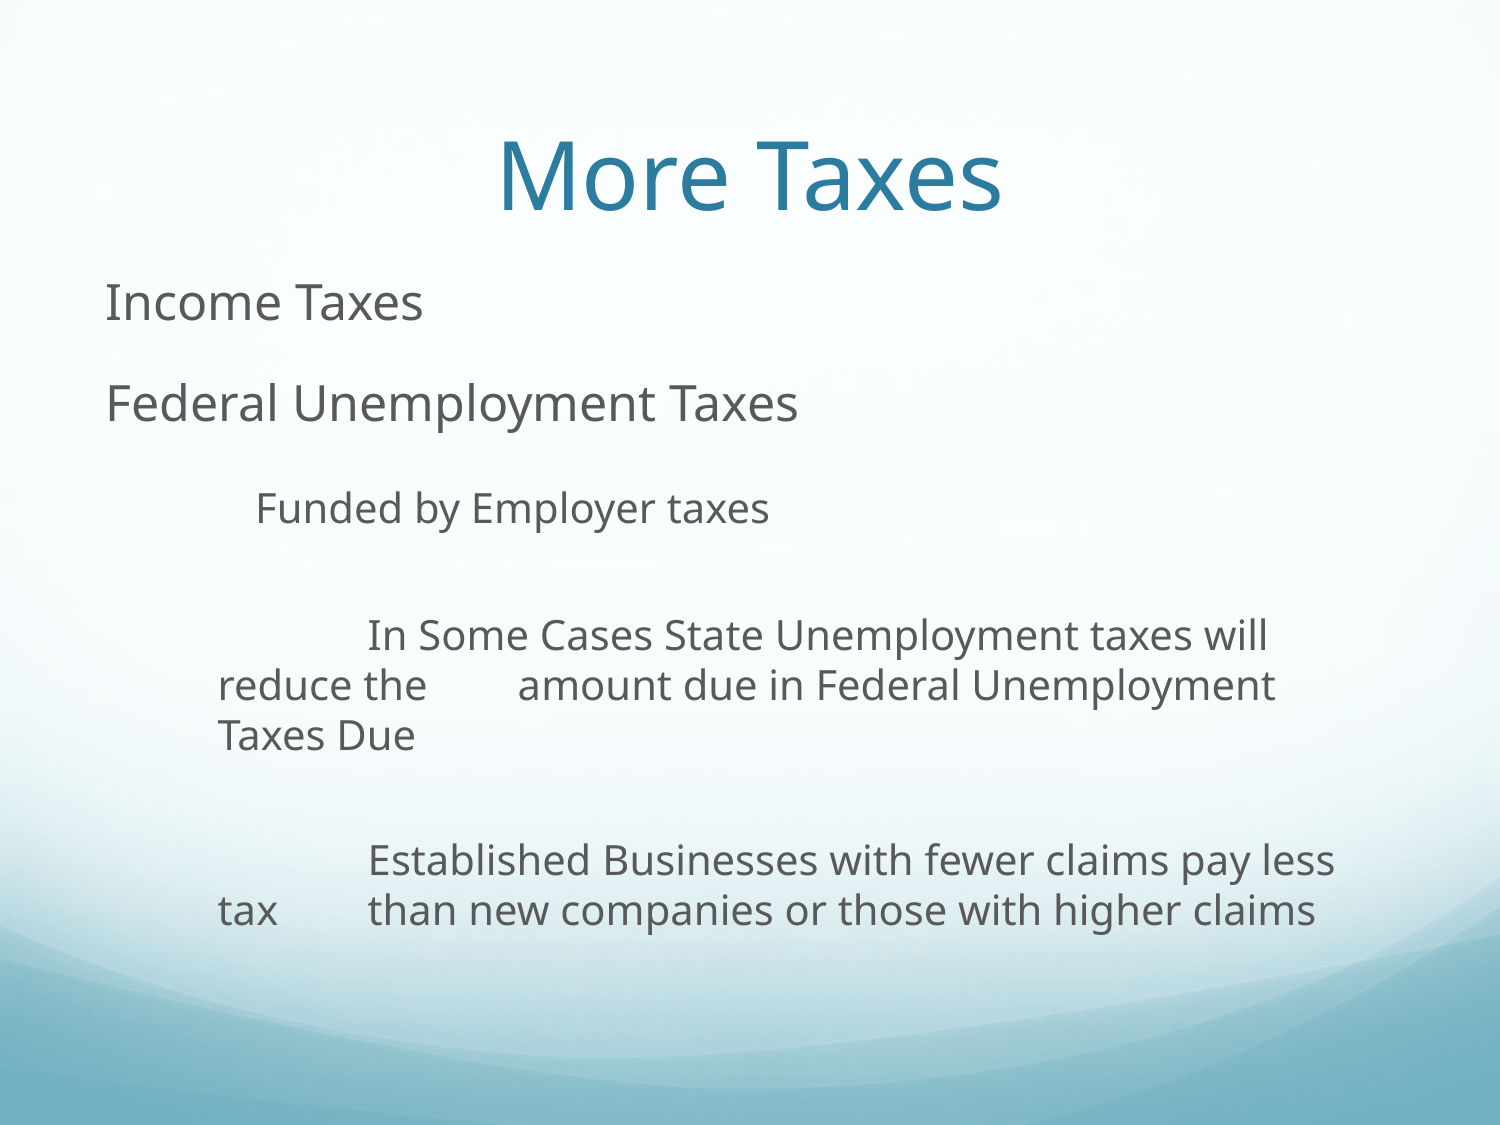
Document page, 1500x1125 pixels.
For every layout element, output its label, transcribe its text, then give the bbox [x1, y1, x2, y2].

list Income Taxes Federal Unemployment Taxes Funded by Employer taxes In Some Cases State Unemployment taxes will reduce the amount due in Federal Unemployment Taxes Due Established Businesses with fewer claims pay less tax than new companies or those with higher claims [90, 262, 1410, 975]
title More Taxes [90, 17, 1410, 237]
